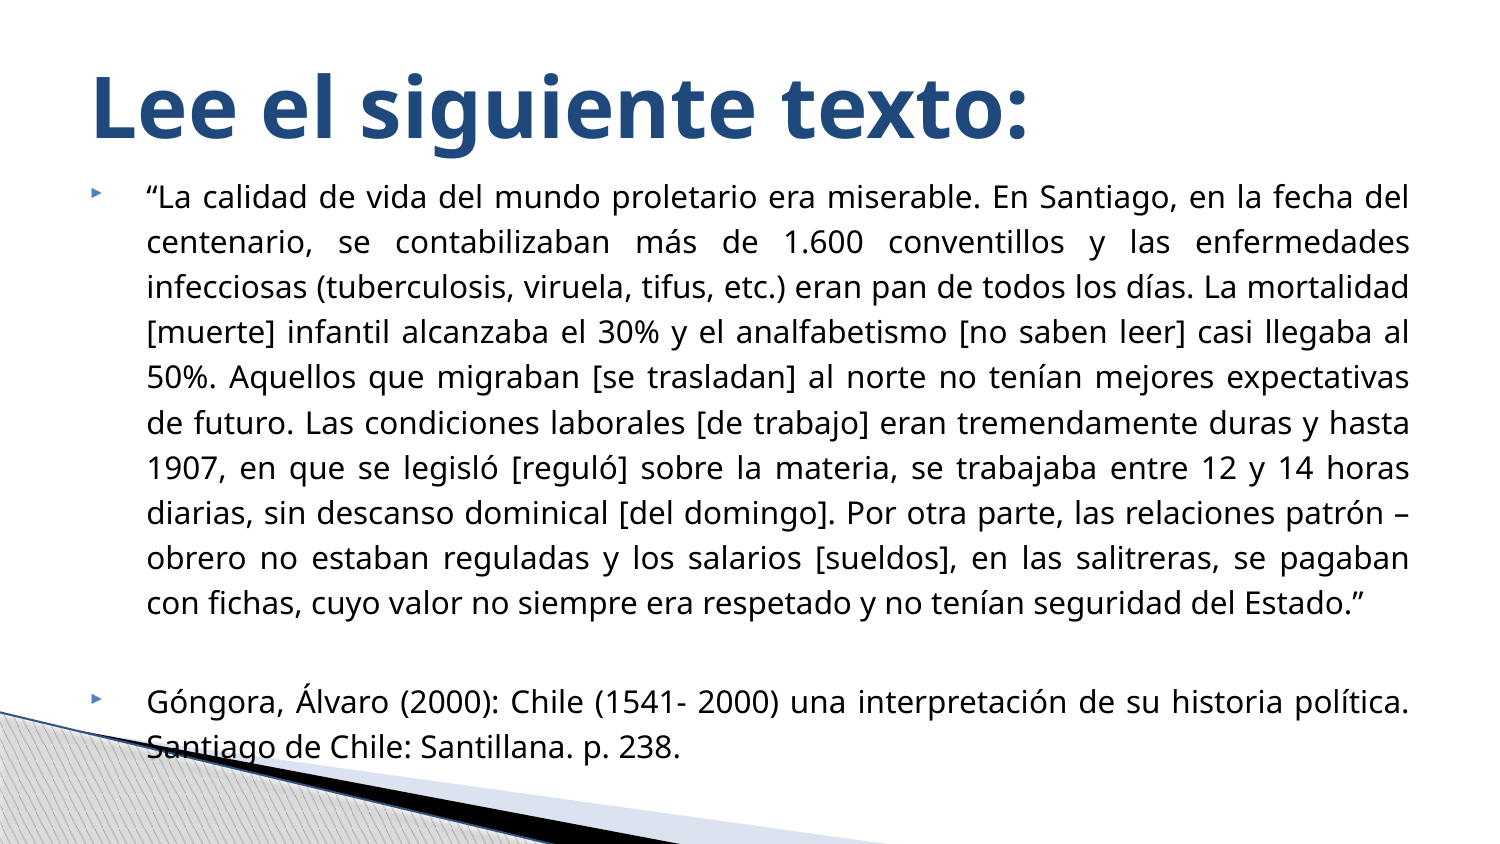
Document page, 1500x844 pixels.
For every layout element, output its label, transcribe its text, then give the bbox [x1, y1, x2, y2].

list “La calidad de vida del mundo proletario era miserable. En Santiago, en la fecha del centenario, se contabilizaban más de 1.600 conventillos y las enfermedades infecciosas (tuberculosis, viruela, tifus, etc.) eran pan de todos los días. La mortalidad [muerte] infantil alcanzaba el 30% y el analfabetismo [no saben leer] casi llegaba al 50%. Aquellos que migraban [se trasladan] al norte no tenían mejores expectativas de futuro. Las condiciones laborales [de trabajo] eran tremendamente duras y hasta 1907, en que se legisló [reguló] sobre la materia, se trabajaba entre 12 y 14 horas diarias, sin descanso dominical [del domingo]. Por otra parte, las relaciones patrón – obrero no estaban reguladas y los salarios [sueldos], en las salitreras, se pagaban con fichas, cuyo valor no siempre era respetado y no tenían seguridad del Estado.” Góngora, Álvaro (2000): Chile (1541- 2000) una interpretación de su historia política. Santiago de Chile: Santillana. p. 238. [75, 175, 1425, 824]
title Lee el siguiente texto: [75, 33, 1425, 175]
